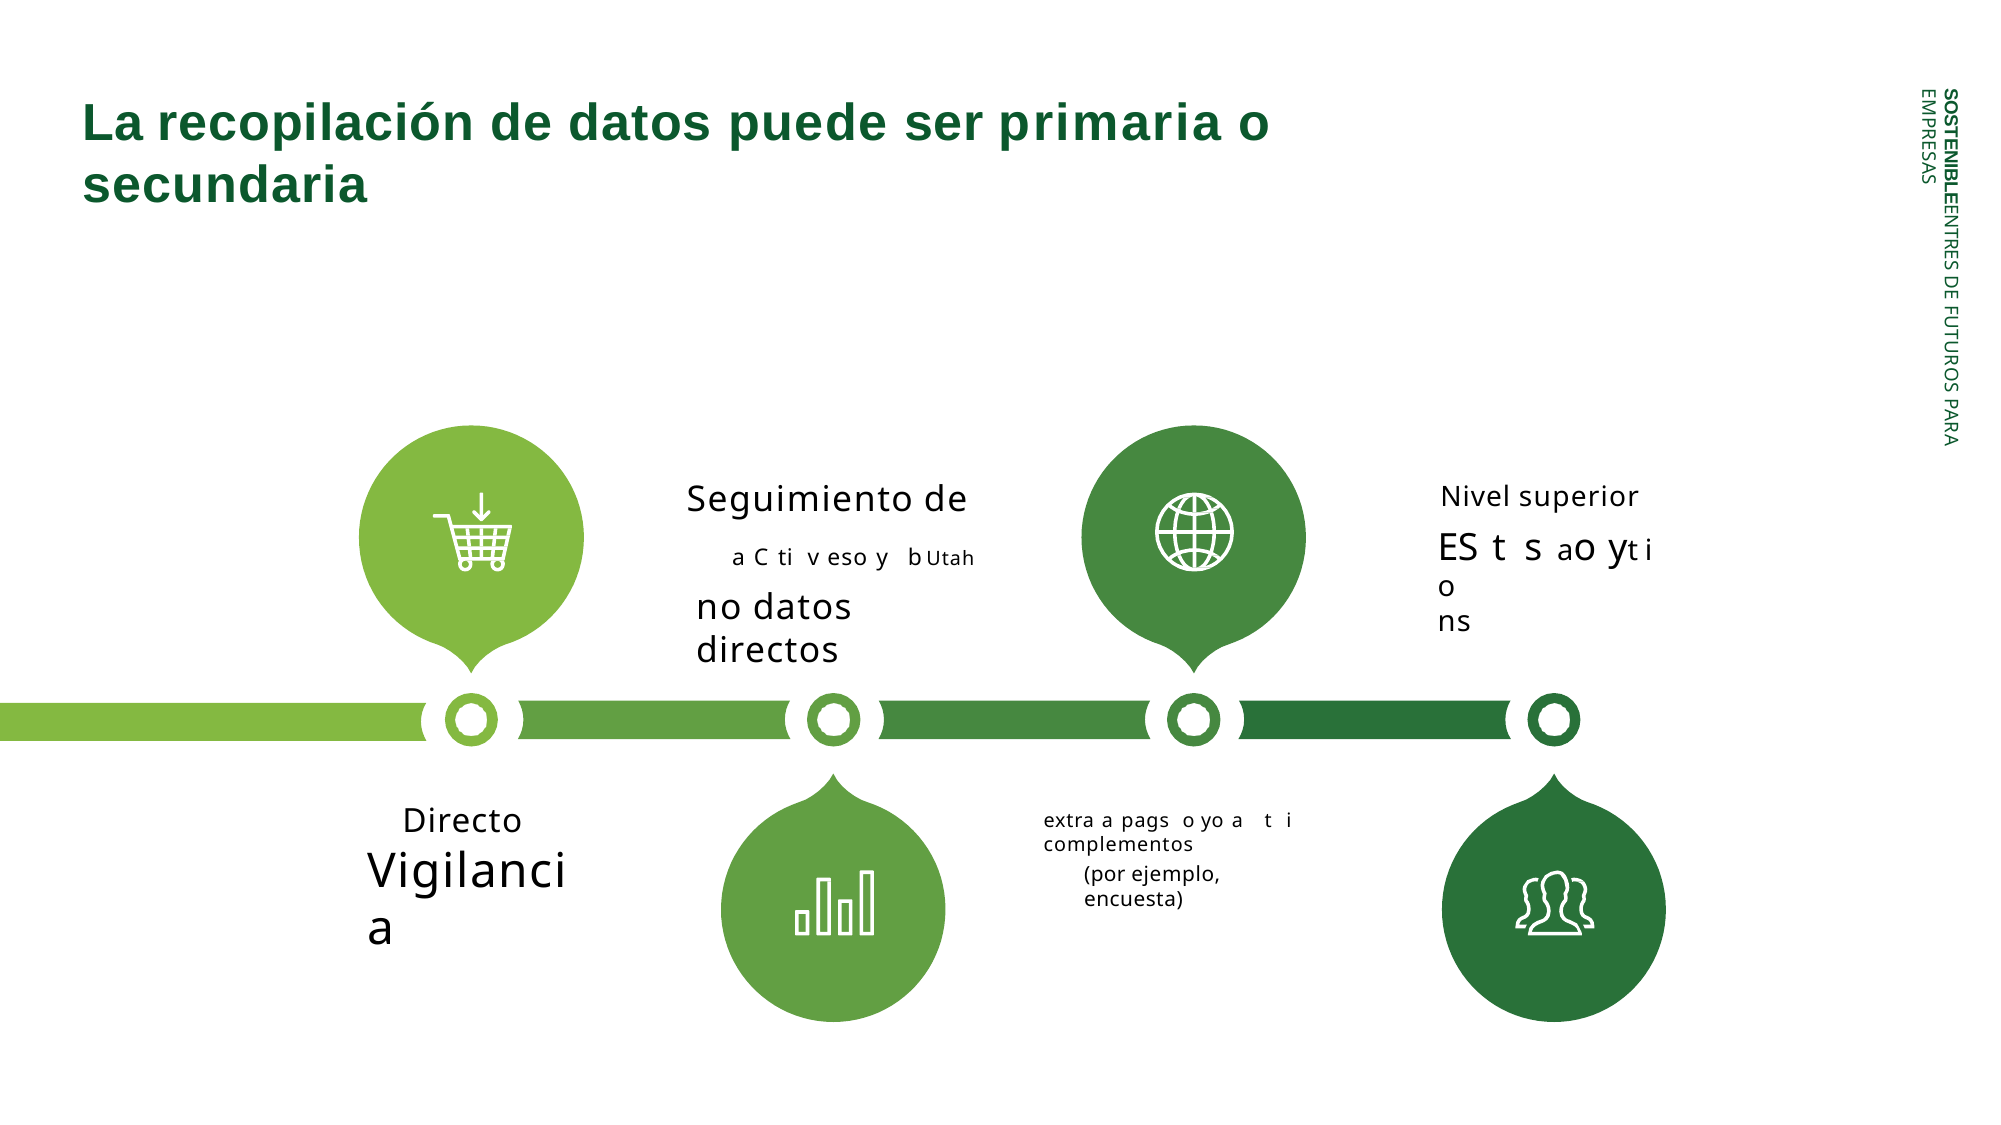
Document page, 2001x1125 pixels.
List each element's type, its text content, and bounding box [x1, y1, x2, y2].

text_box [1166, 692, 1221, 747]
text_box [432, 514, 512, 572]
text_box [795, 910, 810, 936]
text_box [444, 692, 499, 747]
text_box [1515, 877, 1539, 929]
text_box [859, 870, 874, 936]
text_box SOSTENIBLEENTRES DE FUTUROS PARA EMPRESAS [1934, 83, 1964, 537]
text_box [1238, 700, 1511, 740]
text_box Nivel superior ES t tsuaoTytii o ns [1435, 467, 1680, 638]
text_box extra a pags o yo a t i complementos [1041, 805, 1450, 855]
text_box [1081, 425, 1306, 674]
text_box Directo Vigilancia [365, 797, 584, 954]
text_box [1527, 692, 1581, 747]
text_box [517, 700, 791, 740]
text_box [1155, 492, 1234, 572]
text_box [472, 492, 491, 522]
text_box [816, 877, 831, 936]
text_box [806, 692, 861, 747]
text_box [838, 899, 853, 936]
text_box [1441, 773, 1666, 1023]
text_box (por ejemplo, encuesta) [1082, 858, 1317, 911]
text_box [1527, 870, 1582, 936]
text_box [0, 702, 427, 741]
text_box Seguimiento de a C ti vreso y mbiUtah no datos directos [684, 474, 987, 670]
text_box [878, 700, 1151, 740]
text_box [358, 425, 584, 674]
title La recopilación de datos puede ser primaria o secundaria [80, 85, 1570, 276]
text_box [1571, 877, 1595, 929]
text_box [721, 773, 946, 1023]
